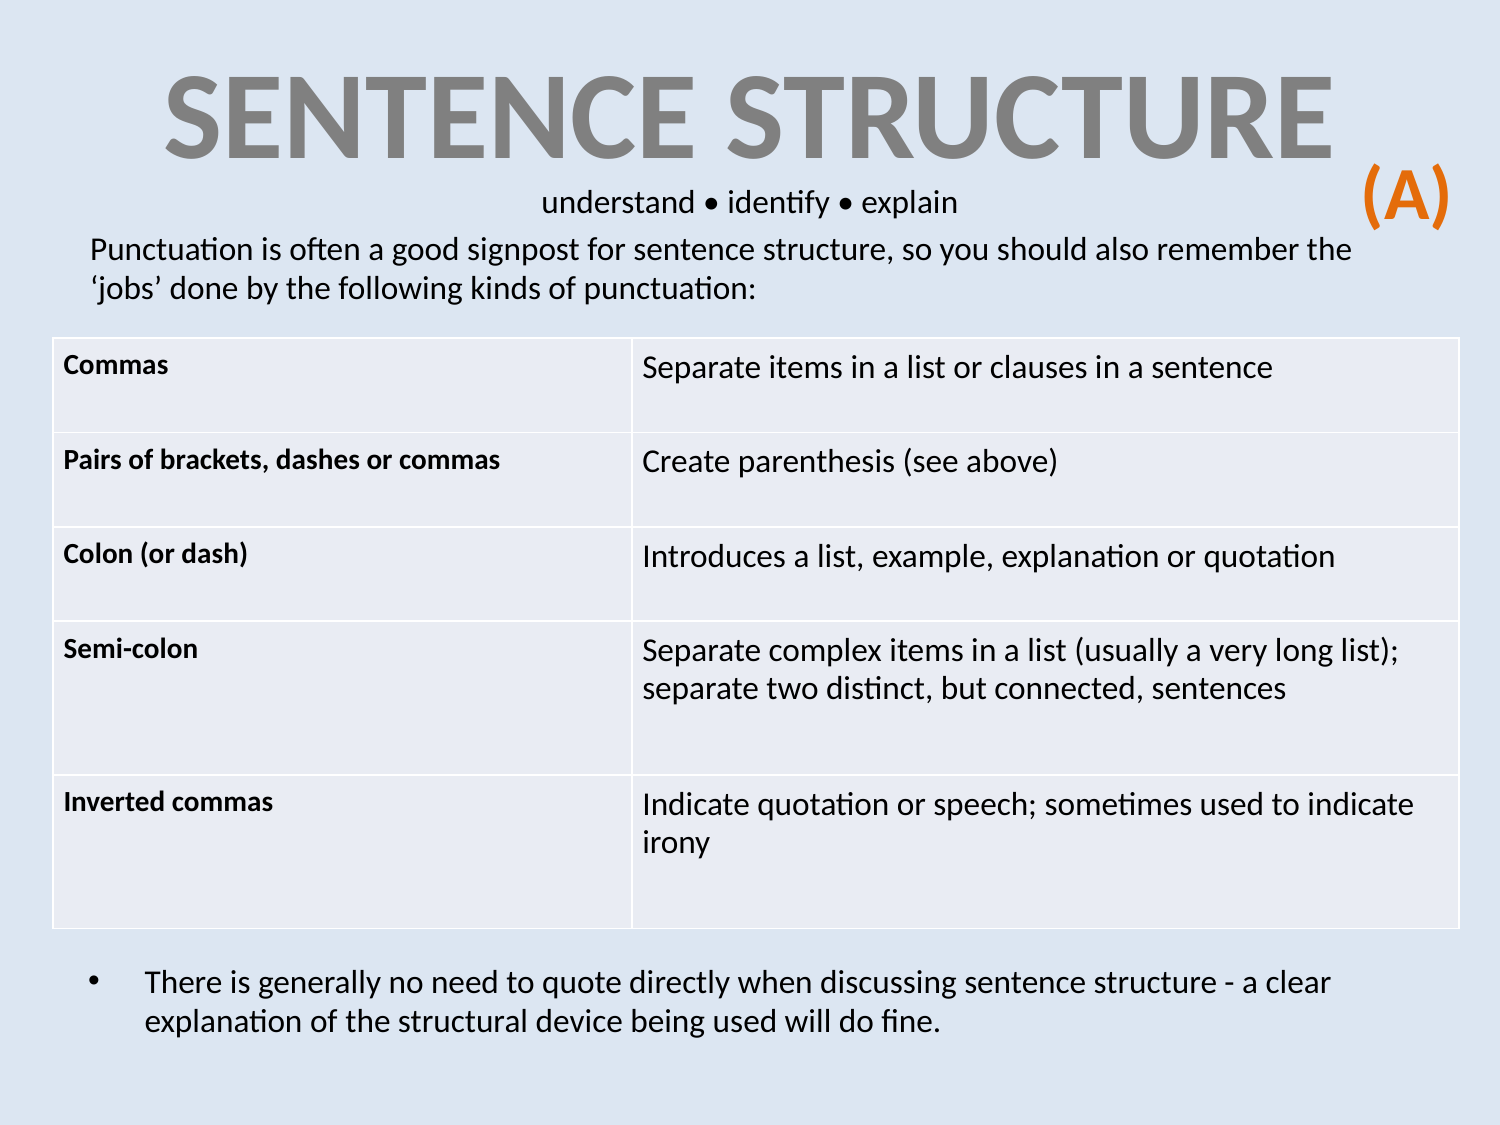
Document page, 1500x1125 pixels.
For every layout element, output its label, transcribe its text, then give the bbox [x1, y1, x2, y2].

title Sentence structure [75, 45, 1425, 172]
table_cell Create parenthesis (see above) [633, 433, 1458, 526]
table_cell Indicate quotation or speech; sometimes used to indicate irony [633, 776, 1458, 928]
list understand • identify • explain Punctuation is often a good signpost for sentence structure, so you should also remember the ‘jobs’ done by the following kinds of punctuation: [75, 172, 1425, 327]
table_header Commas [54, 339, 631, 432]
table_cell Pairs of brackets, dashes or commas [54, 433, 631, 526]
text_box There is generally no need to quote directly when discussing sentence structure - a clear explanation of the structural device being used will do fine. [73, 952, 1424, 1106]
table_cell Introduces a list, example, explanation or quotation [633, 528, 1458, 620]
text_box (A) [1345, 137, 1495, 243]
table_header Separate items in a list or clauses in a sentence [633, 339, 1458, 432]
table_cell Separate complex items in a list (usually a very long list); separate two distinct, but connected, sentences [633, 622, 1458, 774]
table_cell Colon (or dash) [54, 528, 631, 620]
table_cell Inverted commas [54, 776, 631, 928]
table_cell Semi-colon [54, 622, 631, 774]
